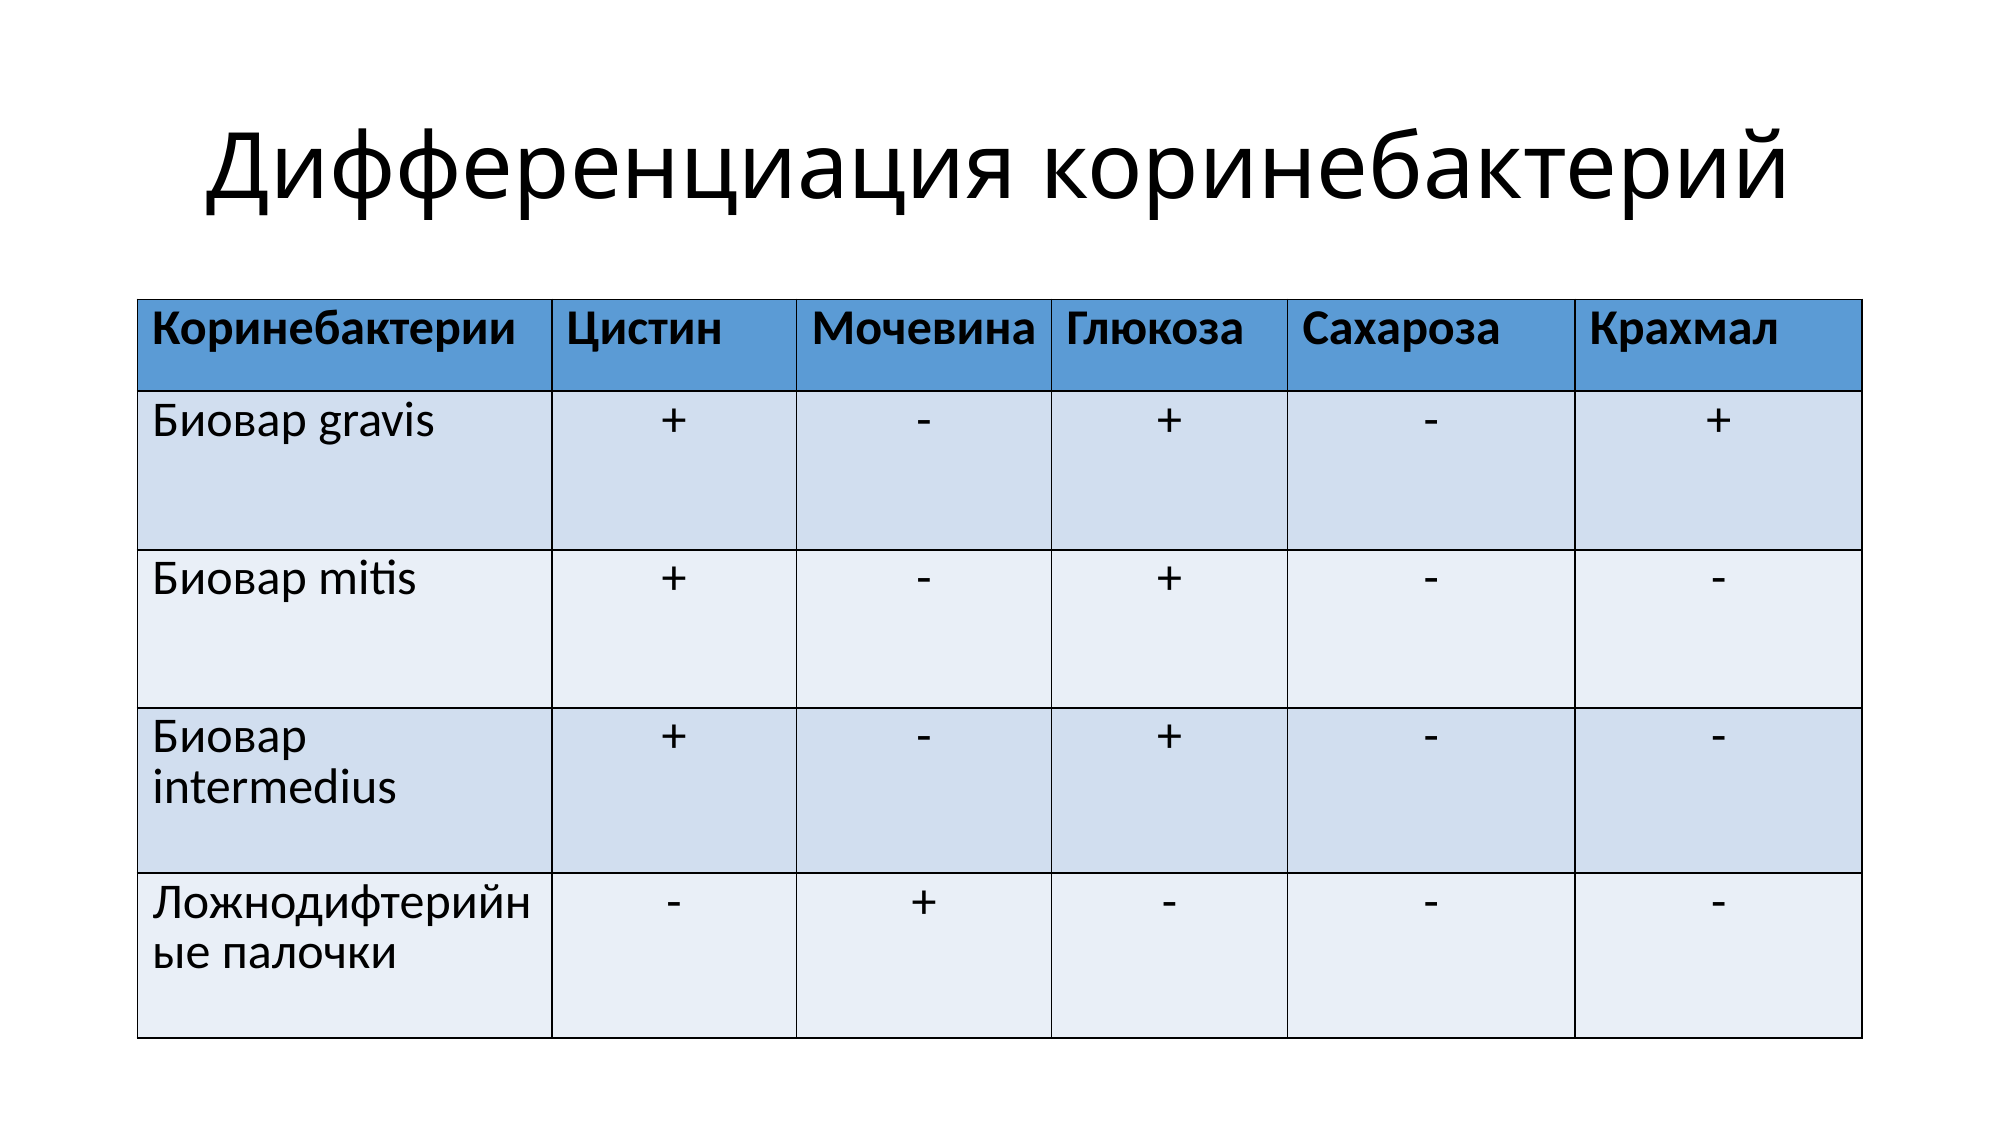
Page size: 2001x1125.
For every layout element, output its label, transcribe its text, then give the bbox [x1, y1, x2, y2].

table_cell - [1288, 392, 1574, 549]
table_header Крахмал [1576, 300, 1861, 390]
table_header Глюкоза [1052, 300, 1287, 390]
table_cell - [1288, 874, 1574, 1037]
table_cell Биовар intermedius [138, 709, 551, 872]
table_cell + [1052, 709, 1287, 872]
table_cell Биовар gravis [138, 392, 551, 549]
table_cell - [1576, 709, 1861, 872]
table_cell - [1288, 709, 1574, 872]
table_cell + [1052, 392, 1287, 549]
table_cell - [797, 392, 1051, 549]
table_cell + [1576, 392, 1861, 549]
table_cell Ложнодифтерийные палочки [138, 874, 551, 1037]
table_cell - [553, 874, 796, 1037]
table_cell - [797, 551, 1051, 707]
table_cell - [1288, 551, 1574, 707]
table_cell + [1052, 551, 1287, 707]
table_cell + [553, 392, 796, 549]
table_cell + [797, 874, 1051, 1037]
table_cell + [553, 551, 796, 707]
title Дифференциация коринебактерий [137, 59, 1863, 278]
table_cell + [553, 709, 796, 872]
table_header Коринебактерии [138, 300, 551, 390]
table_header Цистин [553, 300, 796, 390]
table_cell - [797, 709, 1051, 872]
table_header Сахароза [1288, 300, 1574, 390]
table_cell - [1052, 874, 1287, 1037]
table_cell - [1576, 874, 1861, 1037]
table_cell Биовар mitis [138, 551, 551, 707]
table_cell - [1576, 551, 1861, 707]
table_header Мочевина [797, 300, 1051, 390]
